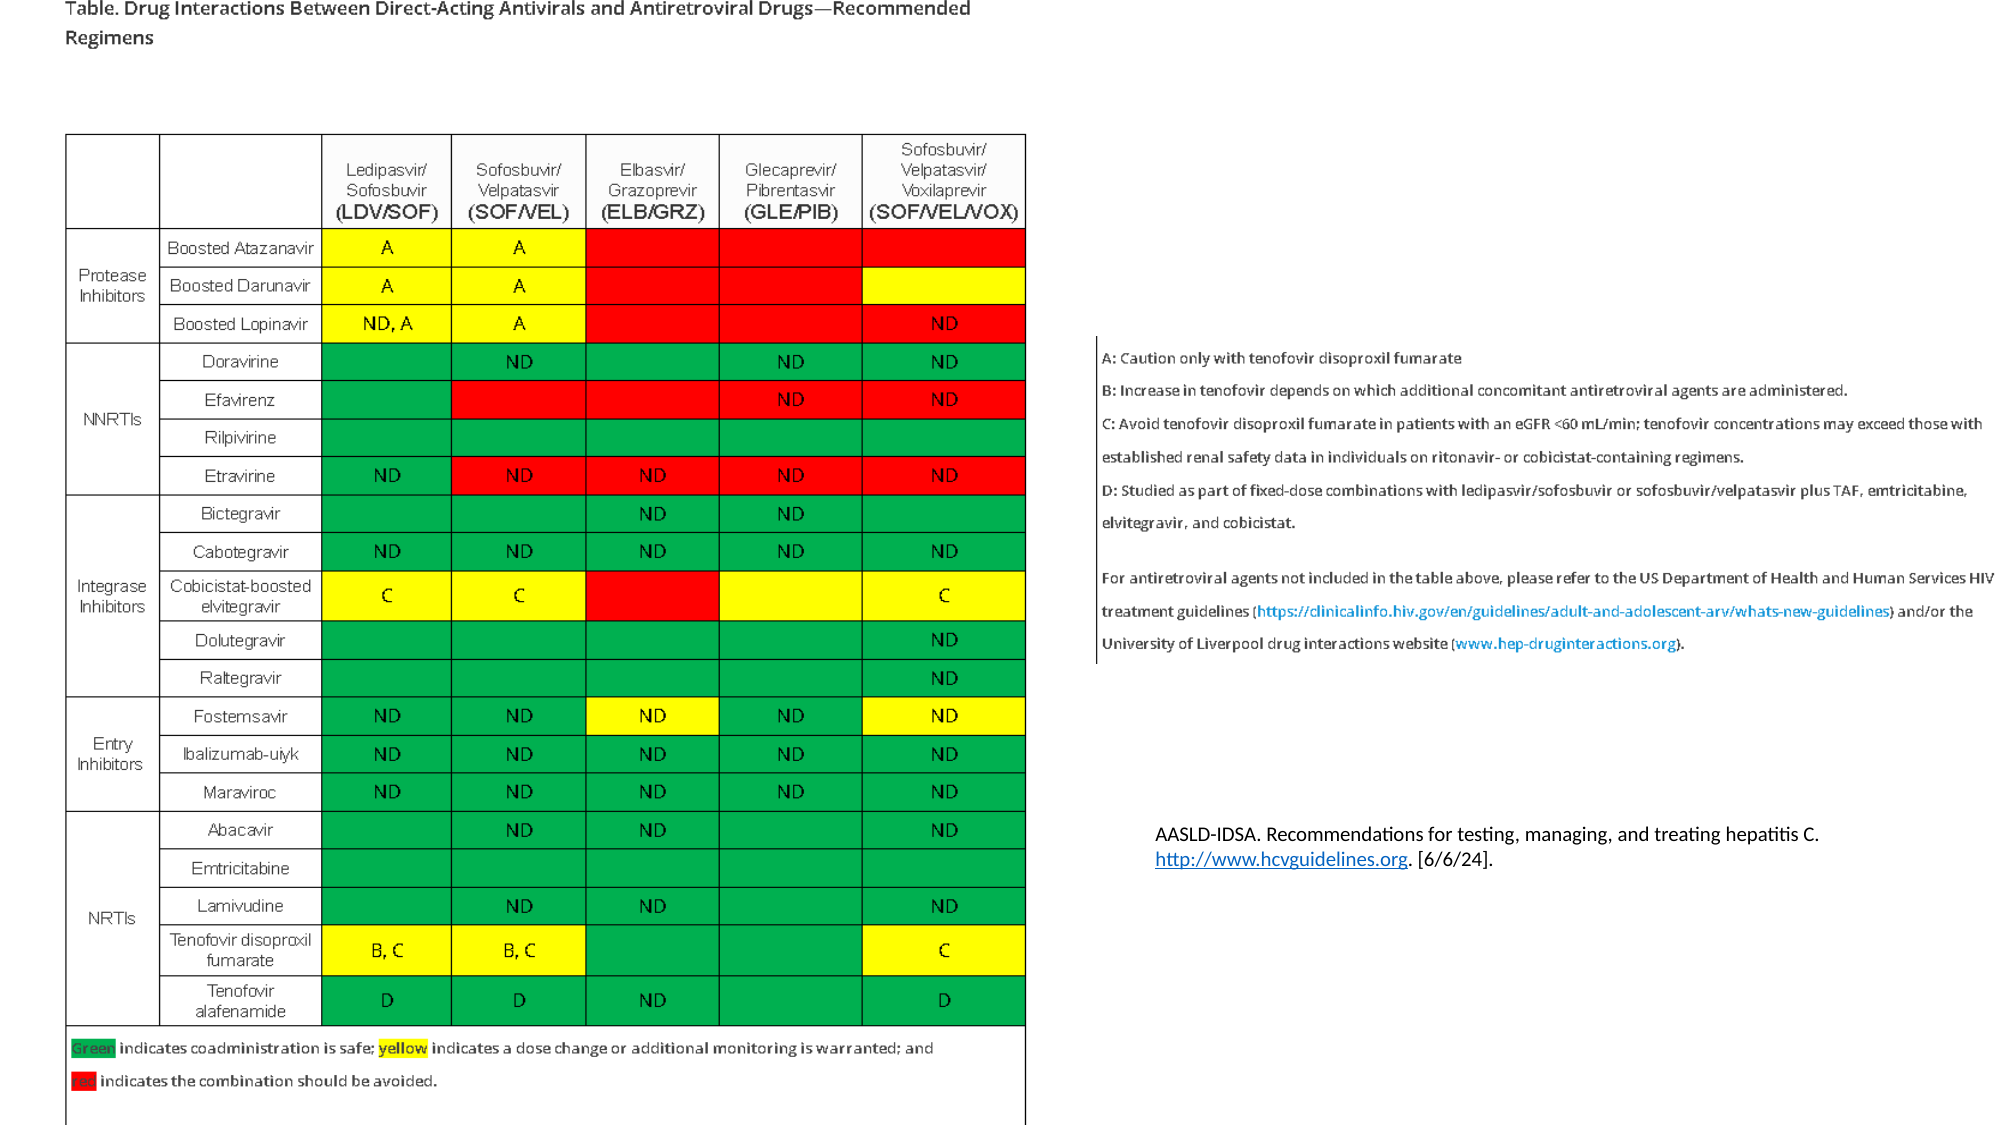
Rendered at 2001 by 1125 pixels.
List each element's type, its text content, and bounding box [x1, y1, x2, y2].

picture [1086, 336, 2000, 664]
text_box AASLD-IDSA. Recommendations for testing, managing, and treating hepatitis C. http://www.hcvguidelines.org. [6/6/24]. [1140, 813, 1922, 969]
picture [51, 0, 1037, 1125]
